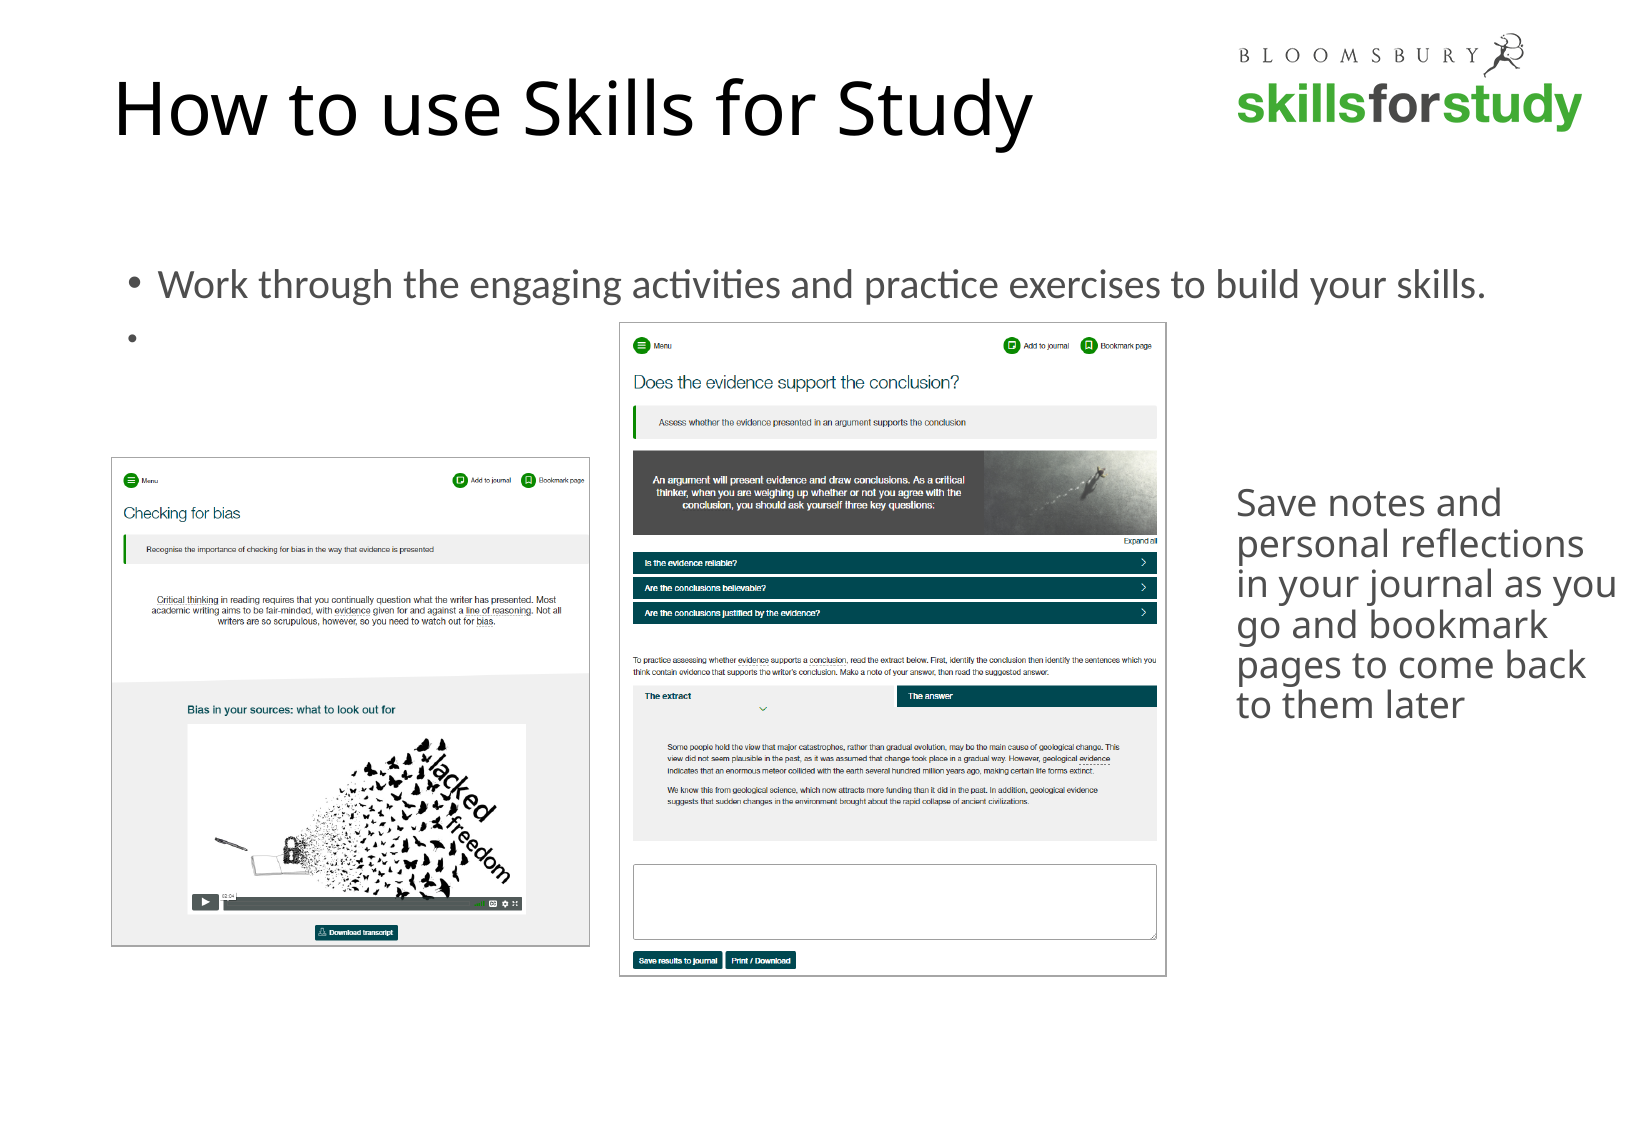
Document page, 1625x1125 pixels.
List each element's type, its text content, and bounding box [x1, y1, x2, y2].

list Save notes and personal reflections in your journal as you go and bookmark pages to come back to them later [1235, 484, 1625, 783]
picture [620, 323, 1166, 976]
picture [1238, 33, 1582, 132]
picture [112, 458, 589, 946]
title How to use Skills for Study [112, 70, 1512, 156]
list Work through the engaging activities and practice exercises to build your skills. [112, 254, 1512, 369]
